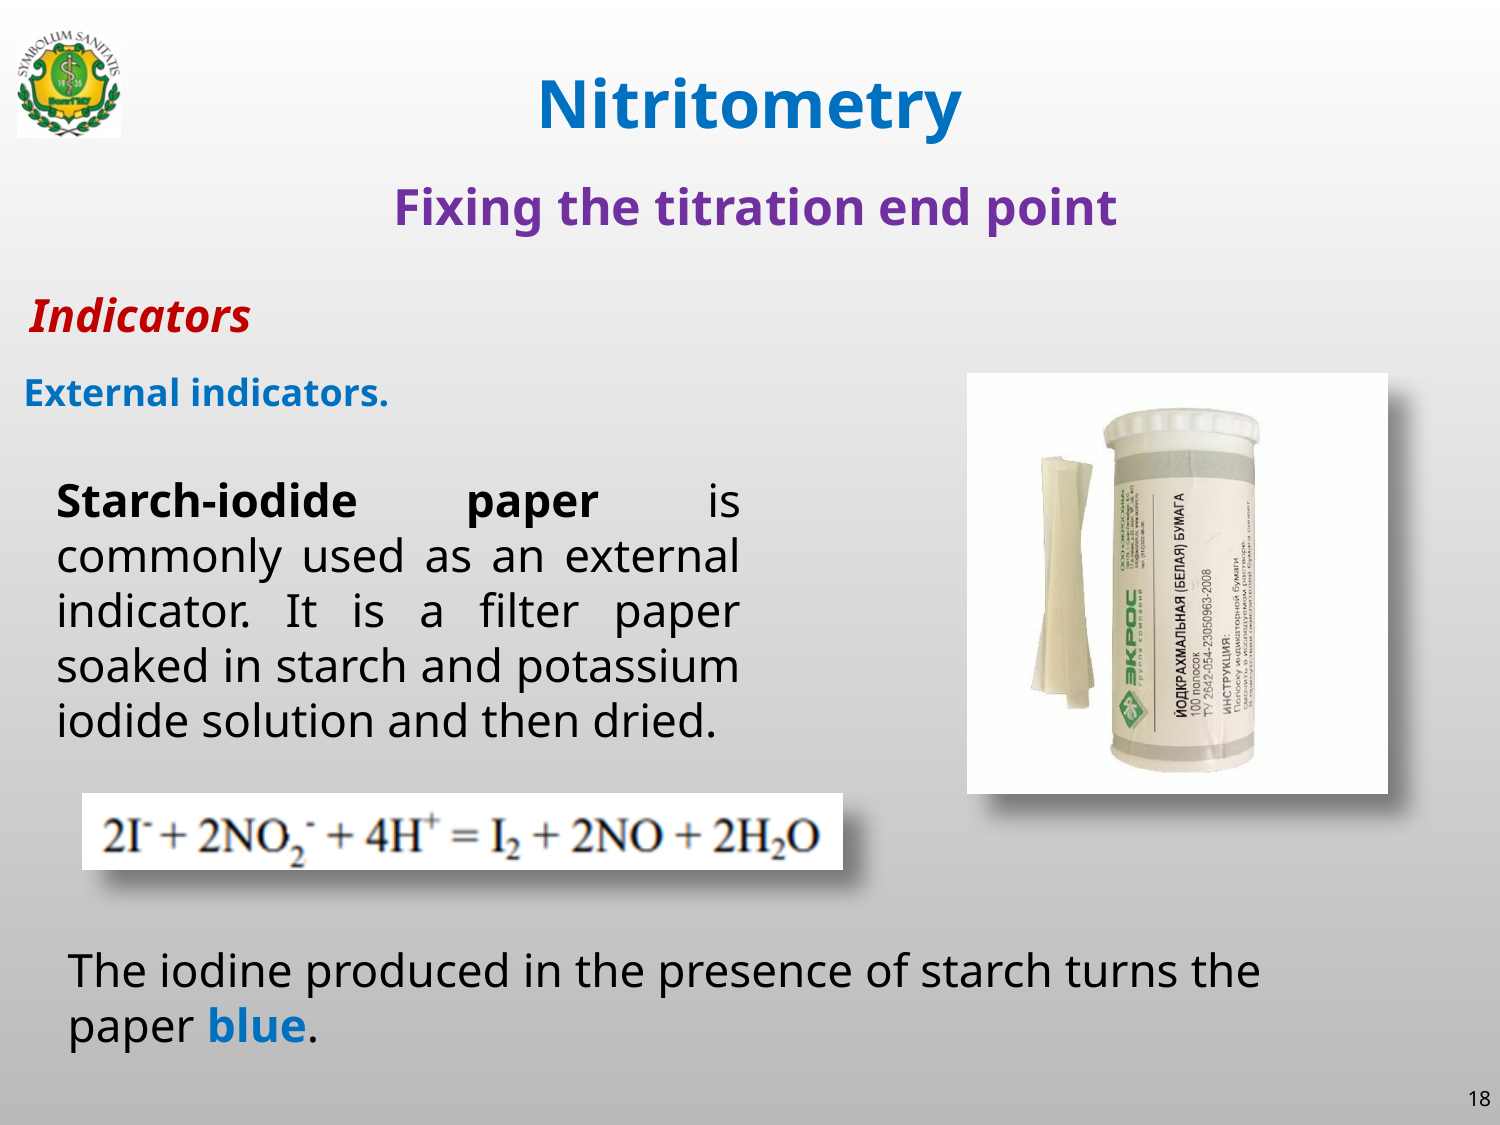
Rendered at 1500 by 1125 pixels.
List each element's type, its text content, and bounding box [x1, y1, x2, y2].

text_box External indicators. [8, 361, 415, 422]
picture [17, 30, 121, 139]
text_box Indicators [15, 279, 267, 349]
text_box Nitritometry [242, 54, 1258, 150]
text_box The iodine produced in the presence of starch turns the paper blue. [53, 934, 1353, 1060]
text_box Starch-iodide paper is commonly used as an external indicator. It is a filter paper soaked in starch and potassium iodide solution and then dried. [41, 464, 756, 754]
picture [966, 373, 1389, 795]
picture [81, 793, 843, 870]
slide_number 18 [1411, 1069, 1500, 1125]
text_box Fixing the titration end point [53, 167, 1459, 243]
